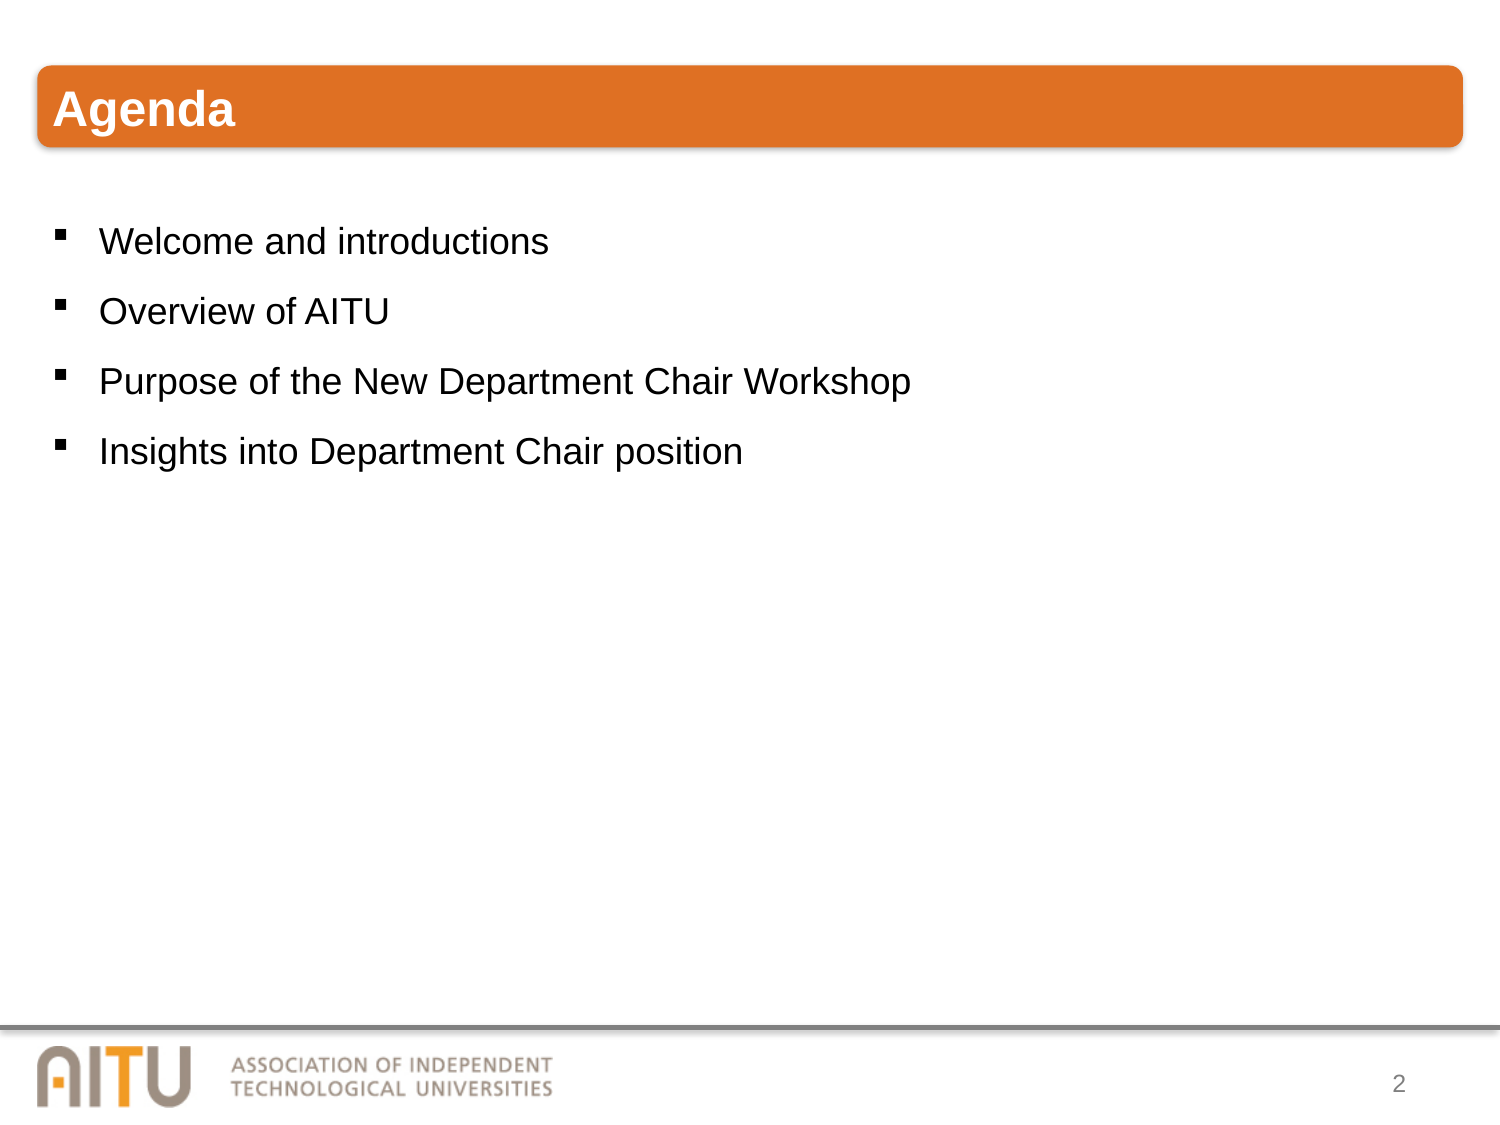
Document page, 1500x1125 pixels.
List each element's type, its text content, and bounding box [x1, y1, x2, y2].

text_box [41, 64, 1459, 68]
picture [37, 1046, 553, 1108]
title Agenda [37, 68, 1463, 157]
list Welcome and introductions Overview of AITU Purpose of the New Department Chair Workshop Insights into Department Chair position [37, 209, 1463, 773]
